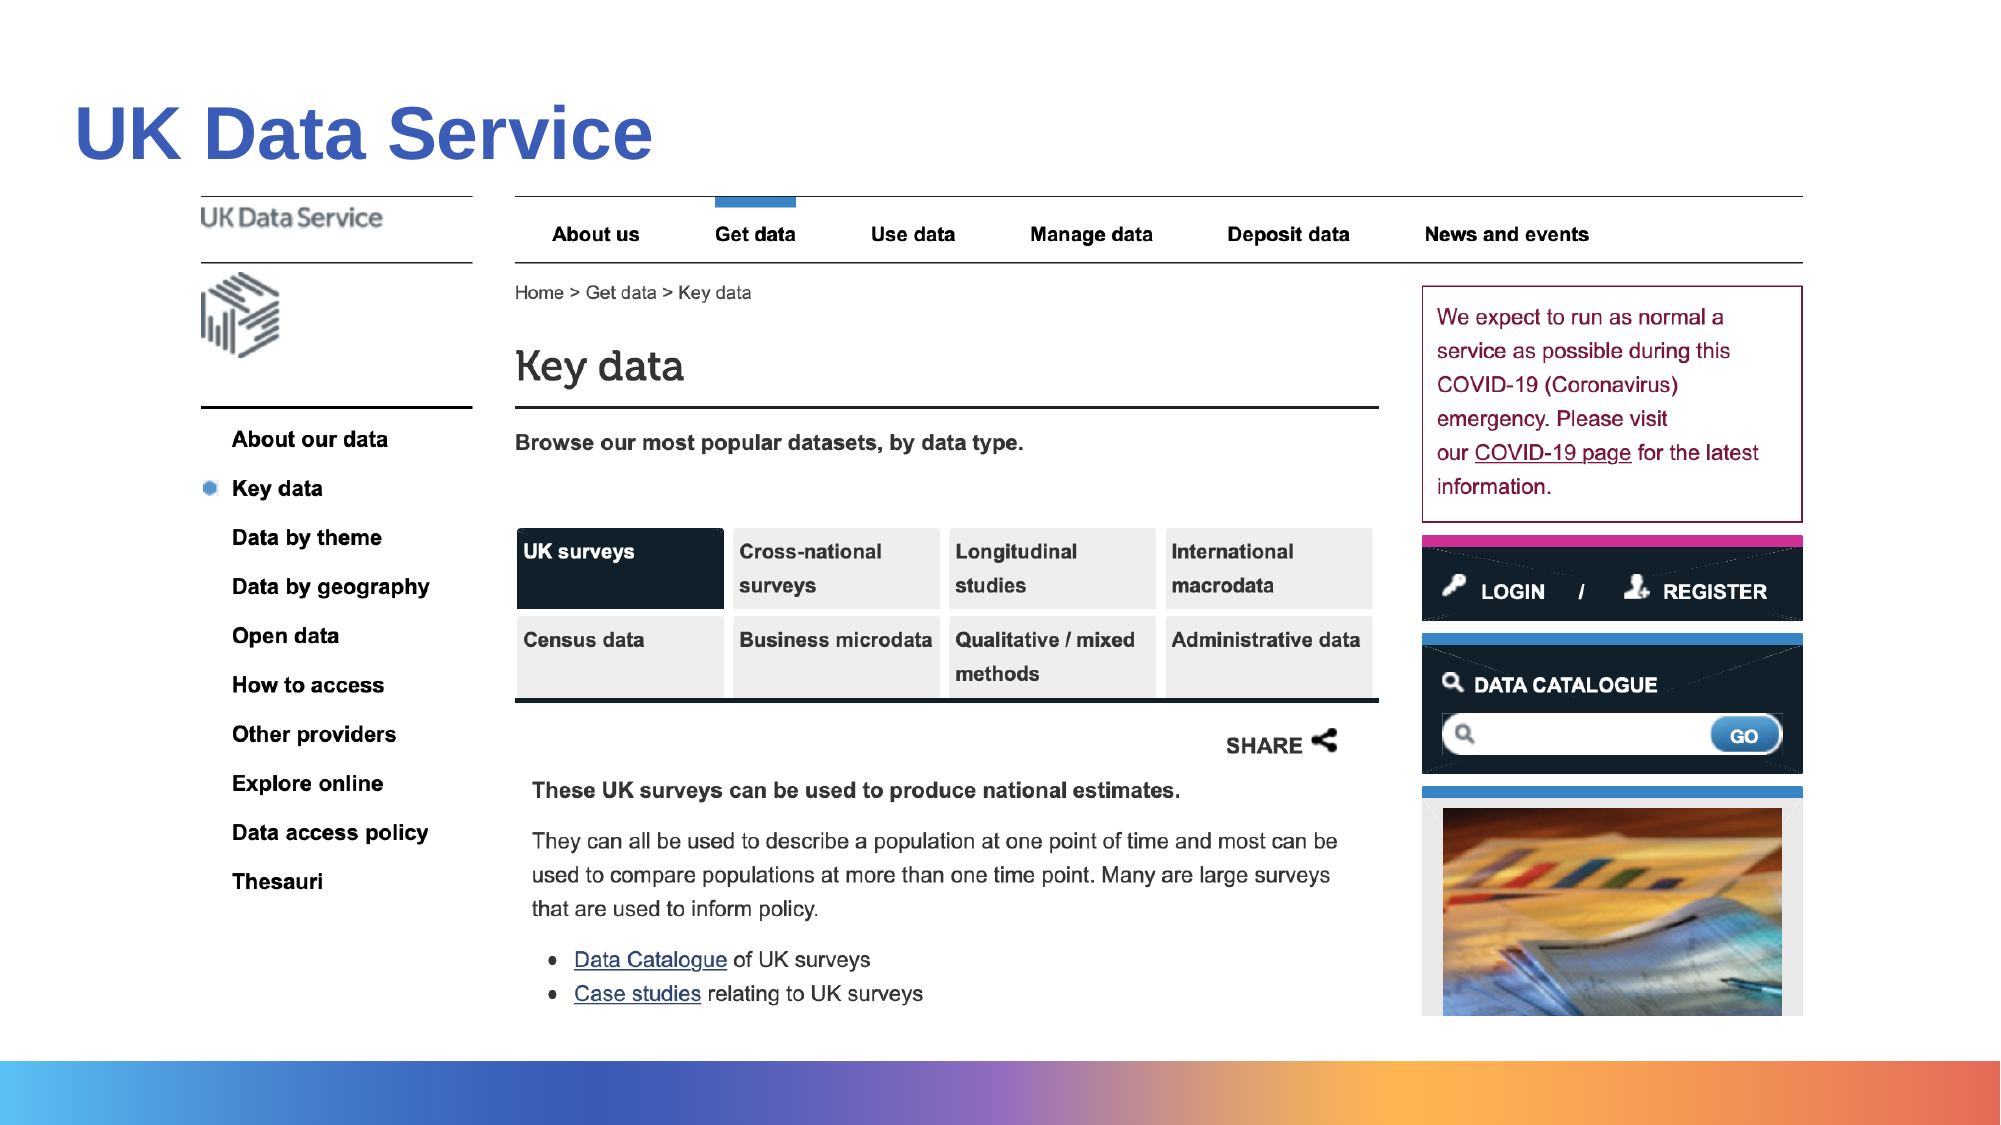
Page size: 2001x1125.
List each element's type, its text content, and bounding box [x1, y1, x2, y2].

title UK Data Service [59, 26, 1941, 244]
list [183, 185, 1817, 1016]
picture [0, 1061, 2000, 1125]
